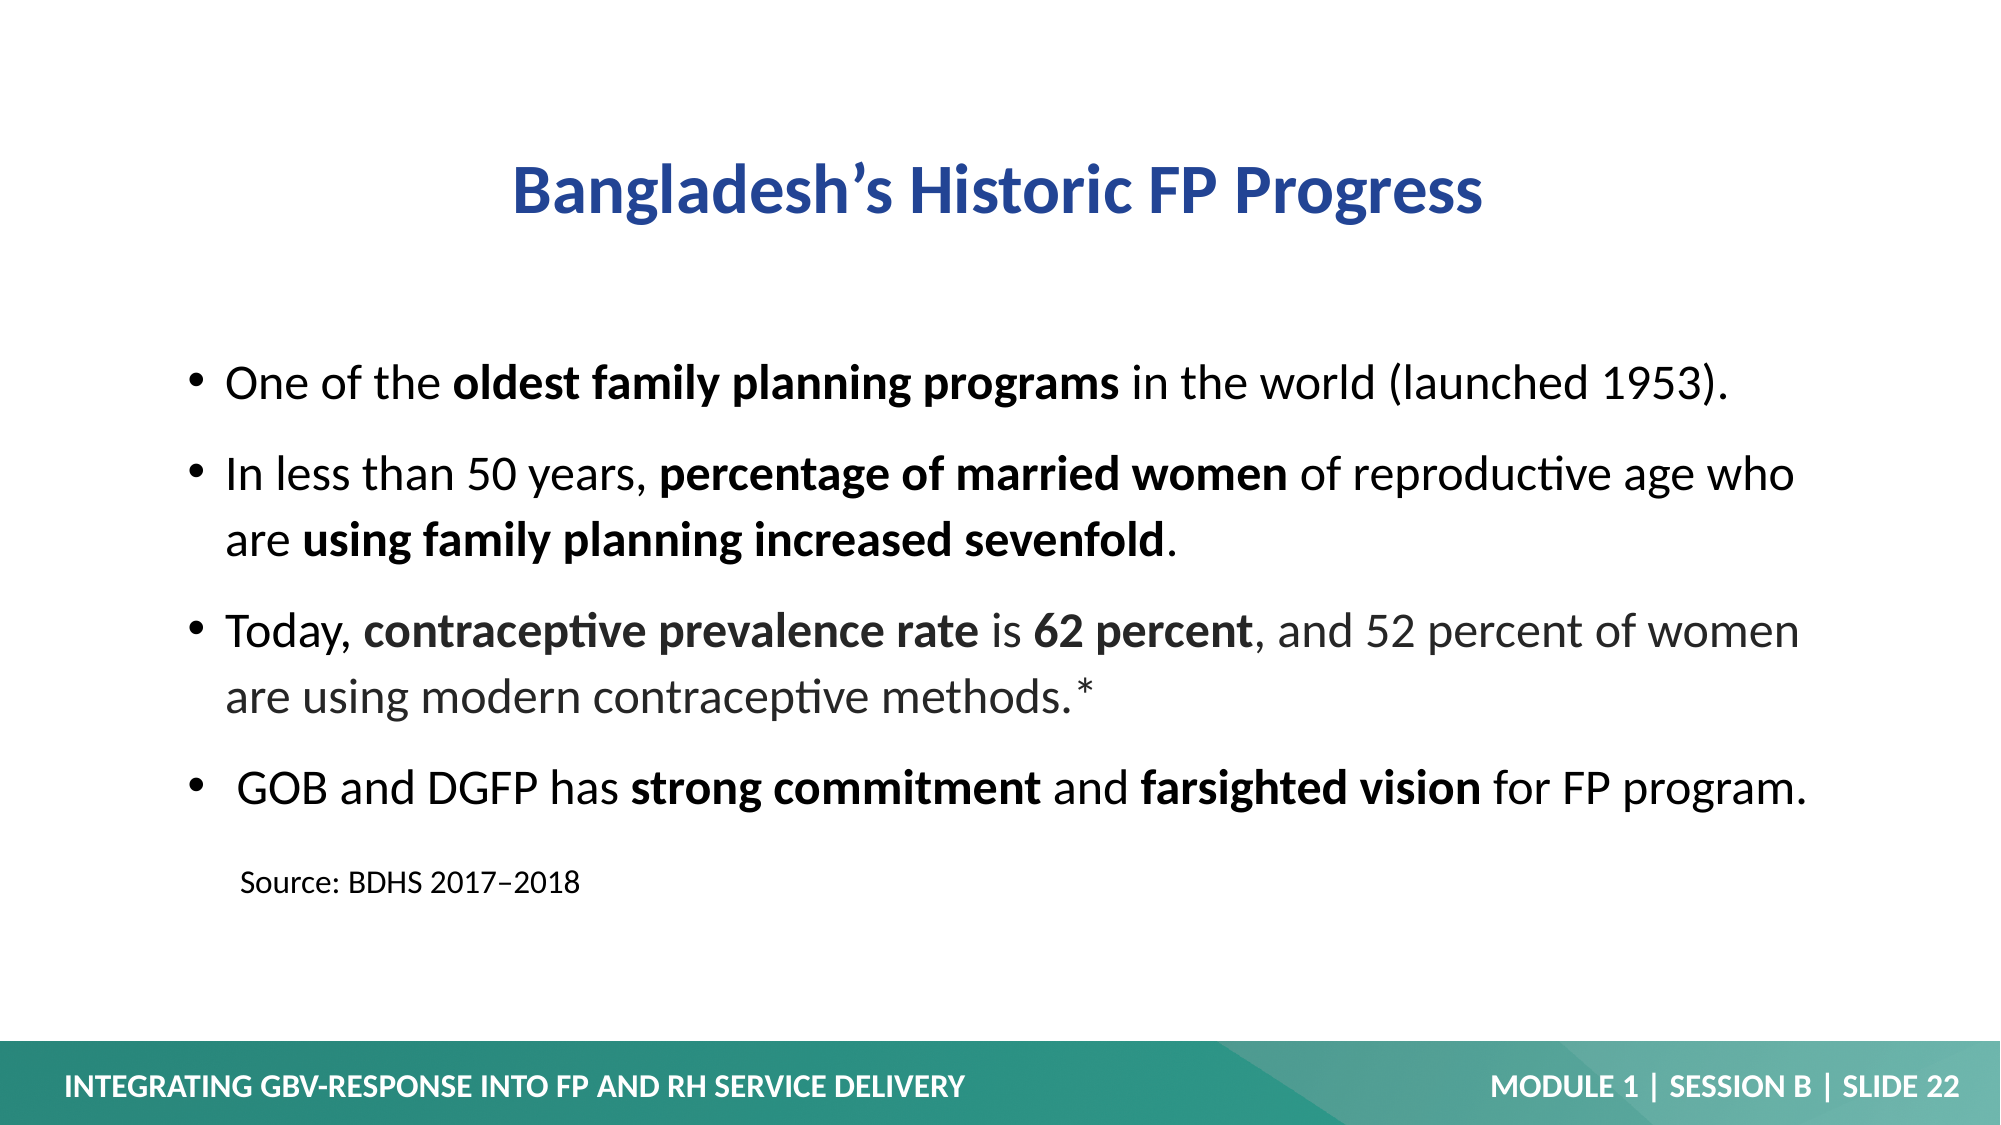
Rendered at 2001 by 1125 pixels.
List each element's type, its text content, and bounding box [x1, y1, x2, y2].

list One of the oldest family planning programs in the world (launched 1953). In less than 50 years, percentage of married women of reproductive age who are using family planning increased sevenfold. Today, contraceptive prevalence rate is 62 percent, and 52 percent of women are using modern contraceptive methods.* GOB and DGFP has strong commitment and farsighted vision for FP program. [172, 336, 1826, 831]
picture [0, 1041, 2000, 1125]
text_box Source: BDHS 2017–2018 [225, 852, 1905, 908]
title Bangladesh’s Historic FP Progress [0, 76, 1999, 294]
